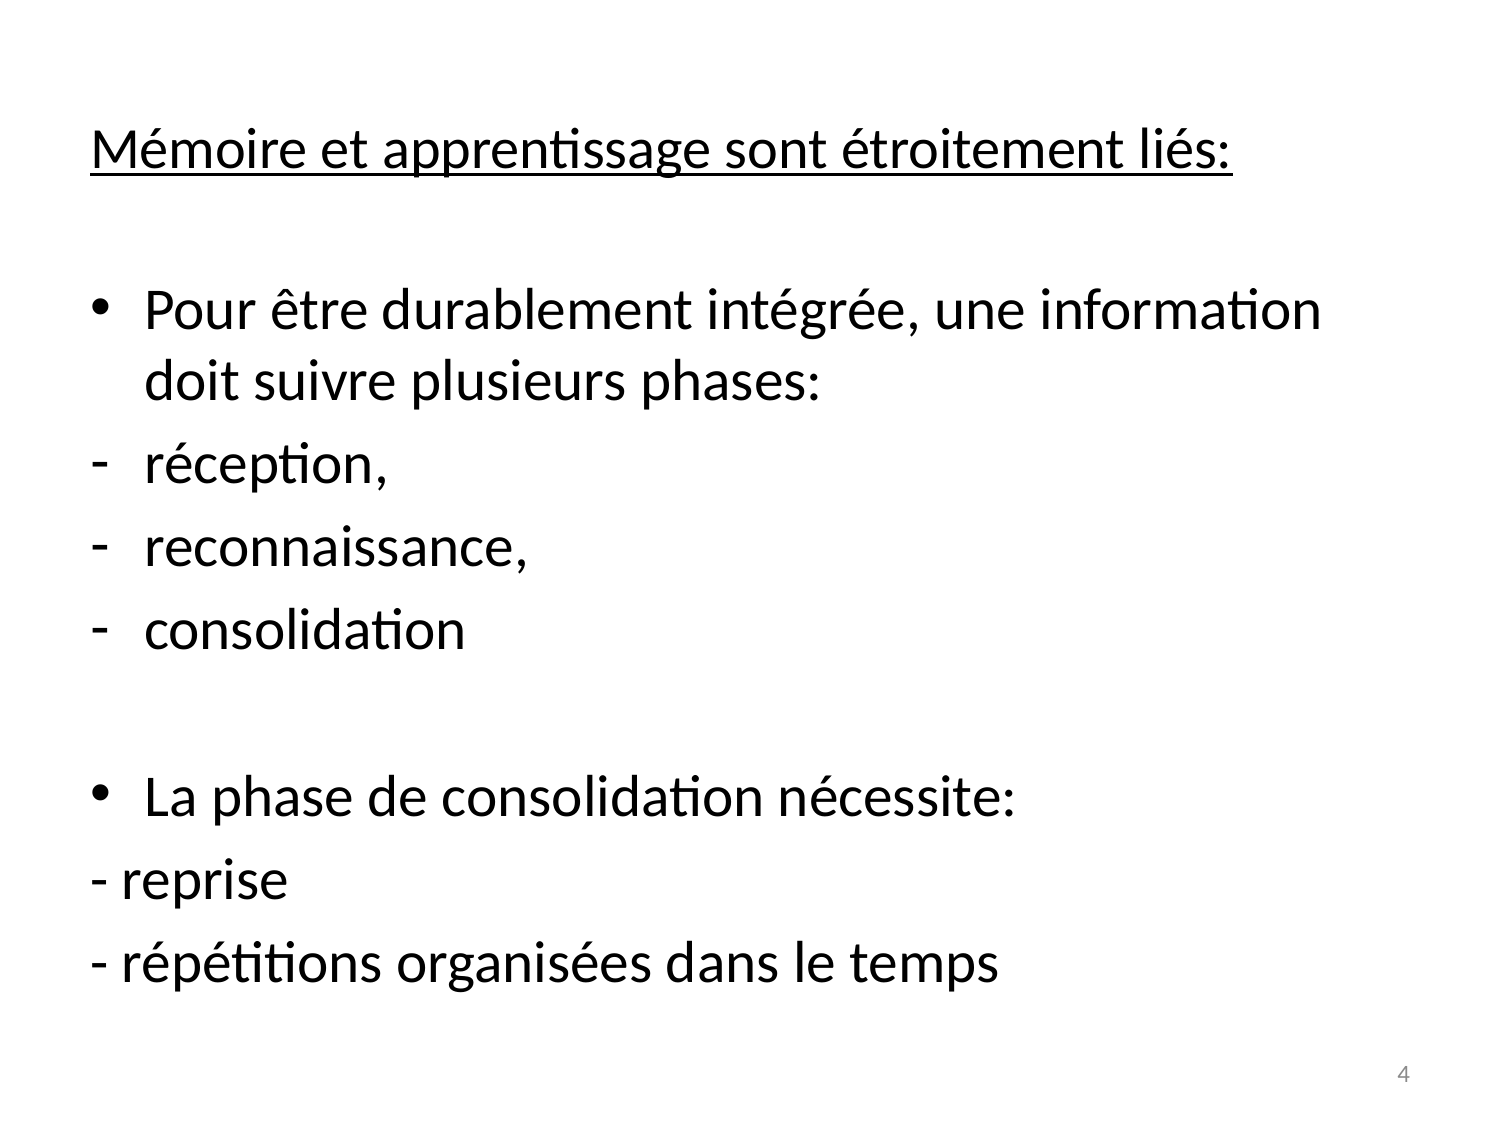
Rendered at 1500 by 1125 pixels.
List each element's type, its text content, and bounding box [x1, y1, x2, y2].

slide_number 4 [1074, 1042, 1425, 1103]
title Mémoire et apprentissage sont étroitement liés: [75, 45, 1425, 233]
list Pour être durablement intégrée, une information doit suivre plusieurs phases: réception, reconnaissance, consolidation La phase de consolidation nécessite: - reprise - répétitions organisées dans le temps [75, 262, 1425, 1005]
